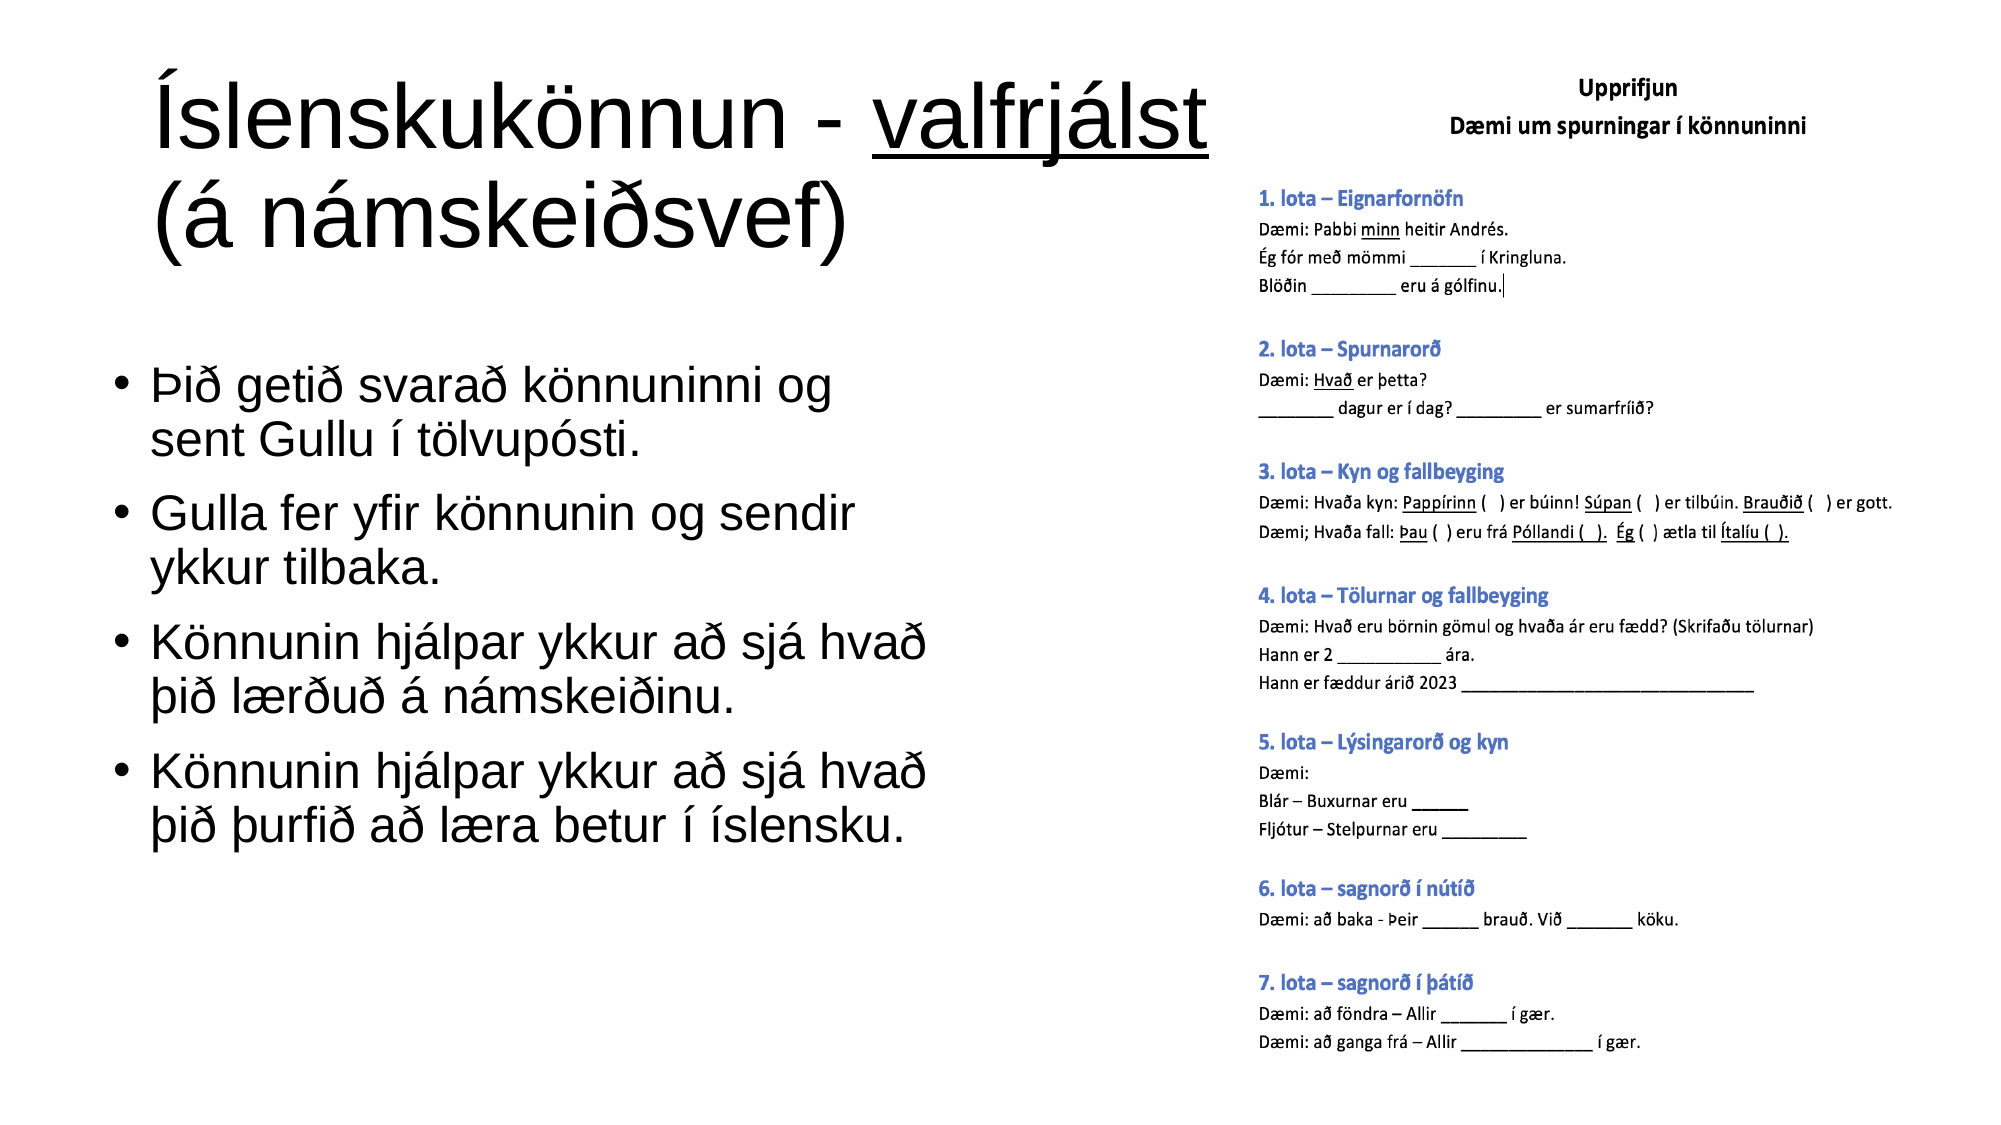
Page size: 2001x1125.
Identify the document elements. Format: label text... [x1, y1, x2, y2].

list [1224, 59, 1954, 1097]
list Þið getið svarað könnuninni og sent Gullu í tölvupósti. Gulla fer yfir könnunin og sendir ykkur tilbaka. Könnunin hjálpar ykkur að sjá hvað þið lærðuð á námskeiðinu. Könnunin hjálpar ykkur að sjá hvað þið þurfið að læra betur í íslensku. [98, 351, 949, 1066]
title Íslenskukönnun - valfrjálst (á námskeiðsvef) [137, 59, 1224, 278]
